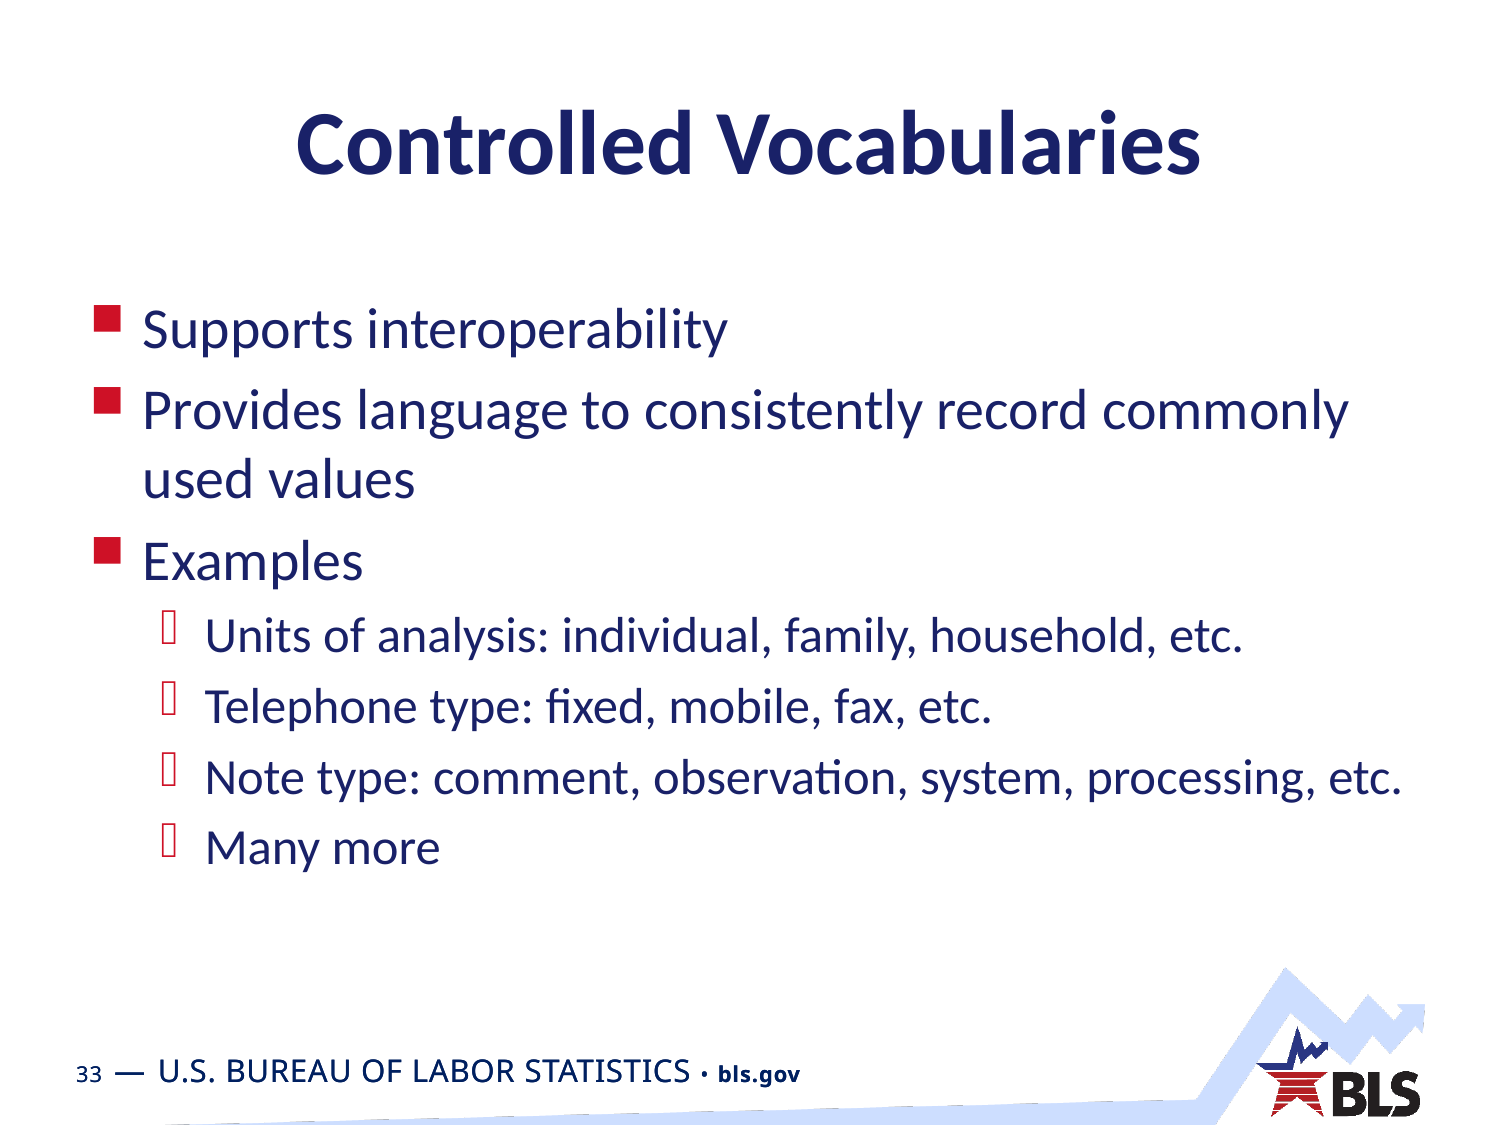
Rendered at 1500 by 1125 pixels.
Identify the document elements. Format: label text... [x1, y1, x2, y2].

title Controlled Vocabularies [74, 74, 1426, 208]
list Supports interoperability Provides language to consistently record commonly used values Examples Units of analysis: individual, family, household, etc. Telephone type: fixed, mobile, fax, etc. Note type: comment, observation, system, processing, etc. Many more [74, 282, 1426, 938]
picture [40, 967, 1425, 1125]
